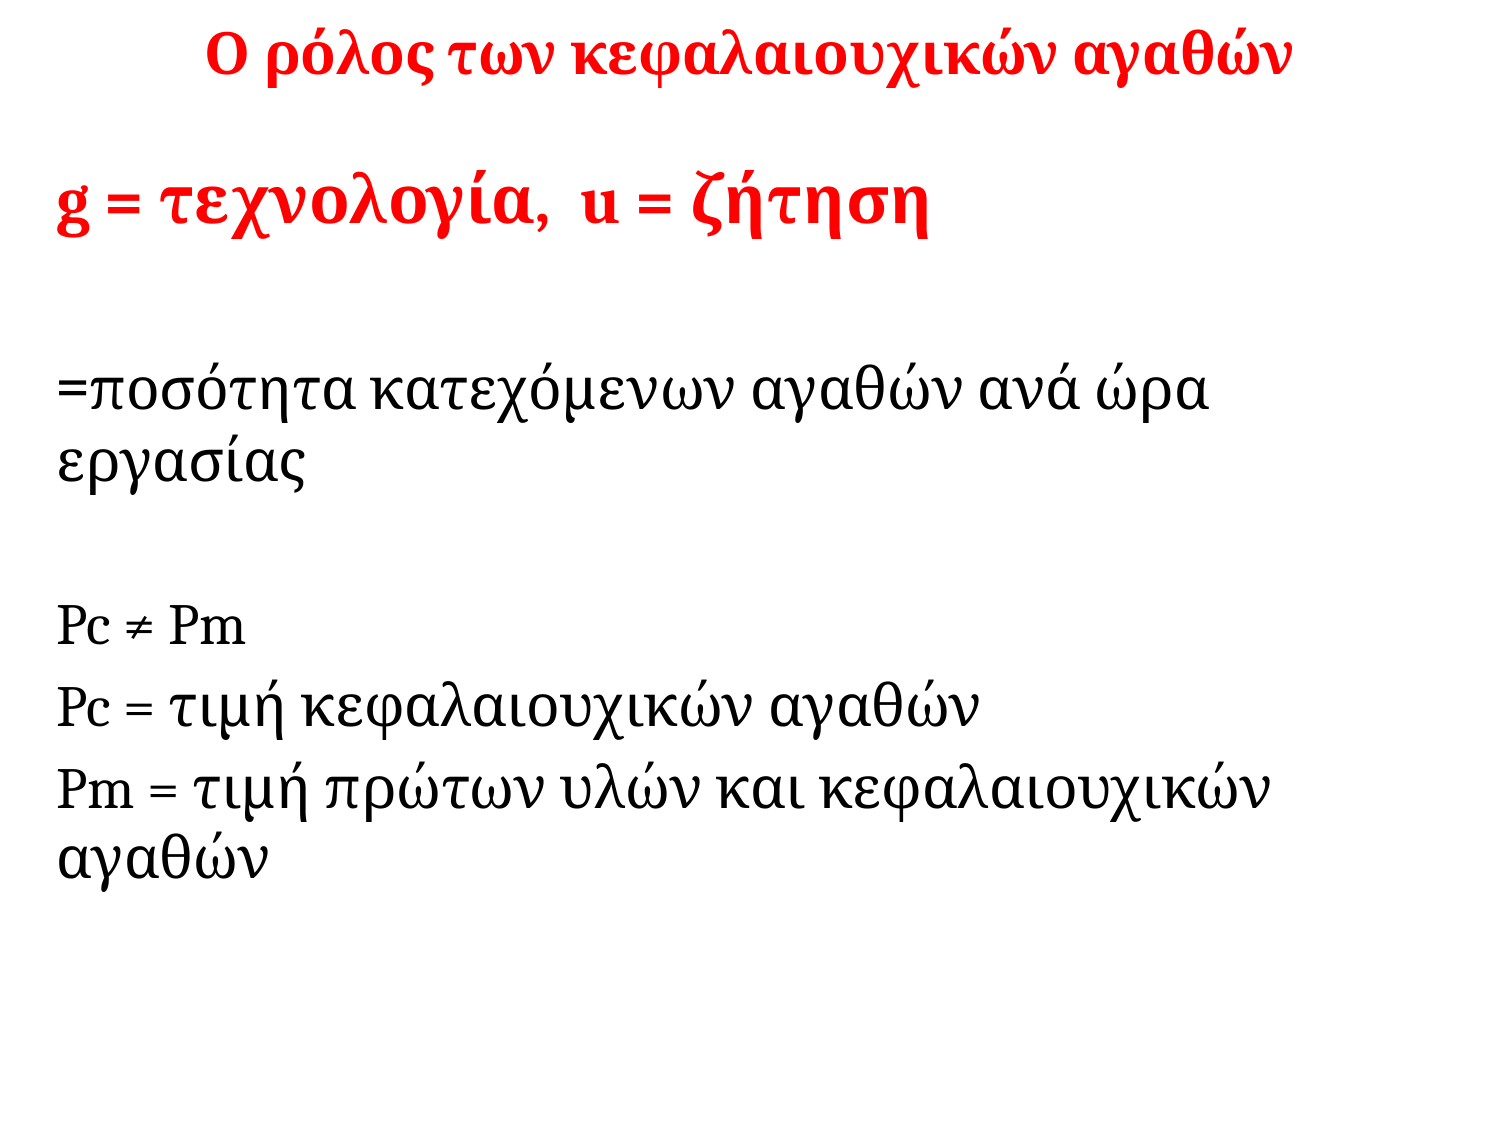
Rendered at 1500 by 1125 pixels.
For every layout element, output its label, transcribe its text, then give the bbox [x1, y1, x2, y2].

title Ο ρόλος των κεφαλαιουχικών αγαθών [75, 0, 1425, 102]
